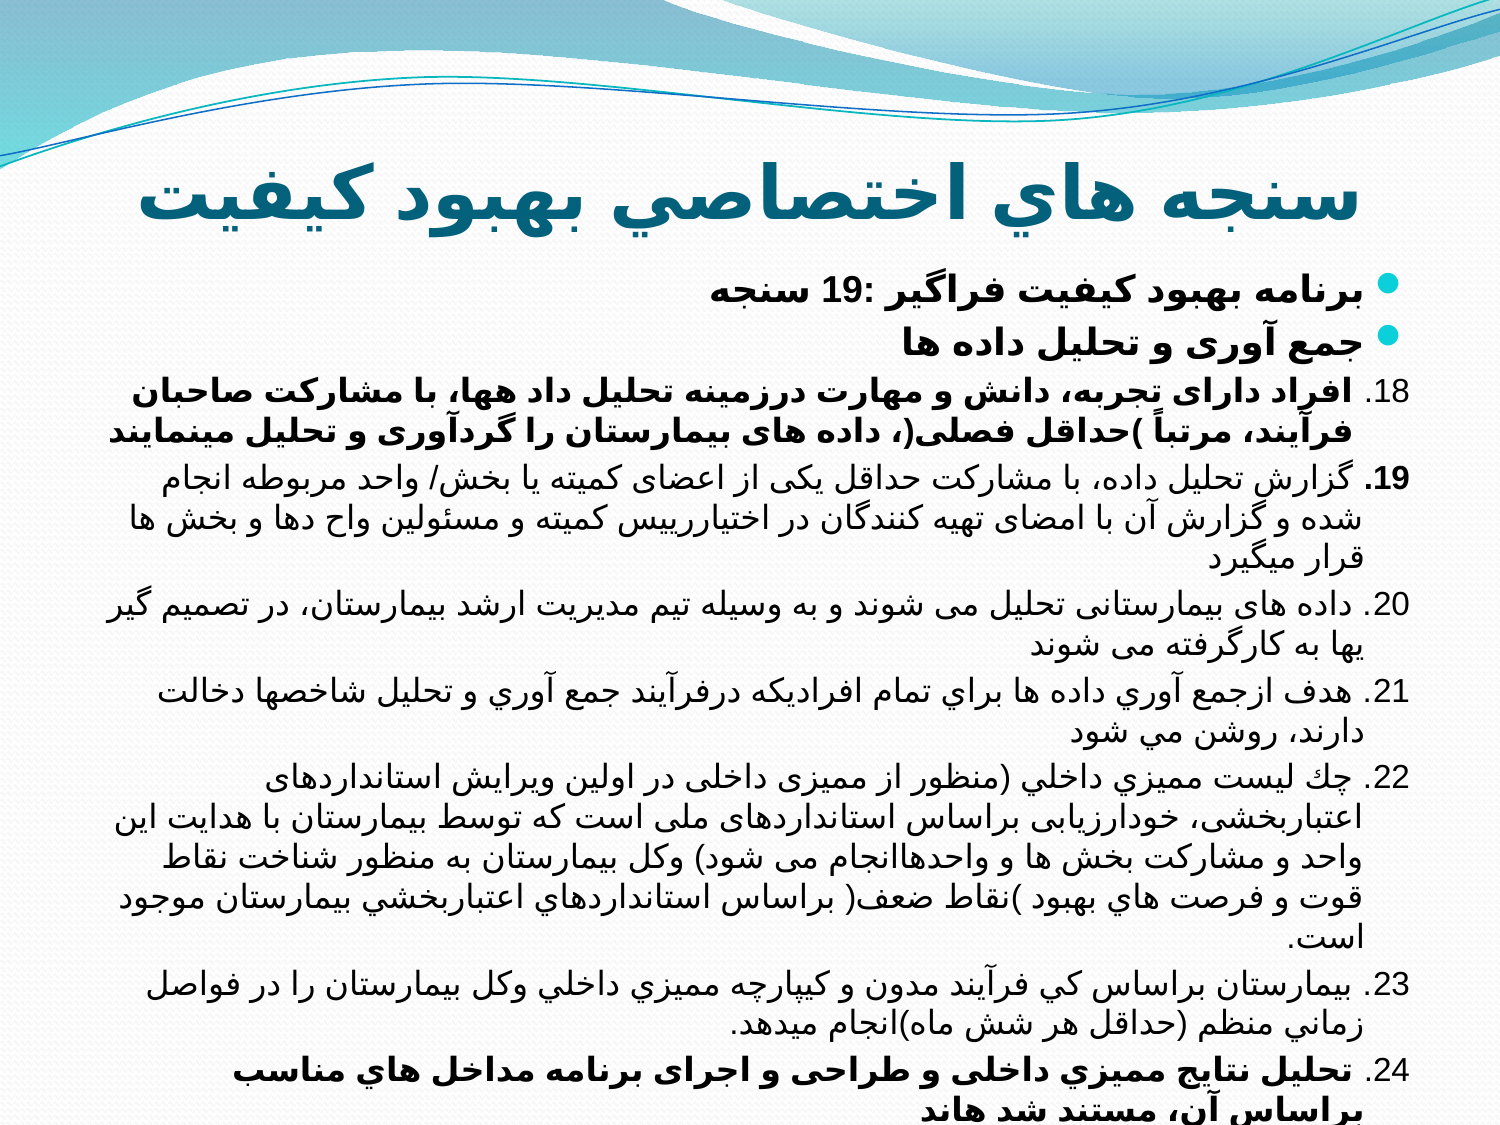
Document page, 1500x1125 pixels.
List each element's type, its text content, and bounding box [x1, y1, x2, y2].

title سنجه هاي اختصاصي بهبود کيفيت [75, 115, 1425, 235]
list برنامه بهبود کیفیت فراگیر :19 سنجه جمع آوری و تحلیل داده ها 18. افراد دارای تجربه، دانش و مهارت درزمینه تحلیل داد هها، با مشارکت صاحبان فرآیند، مرتباً )حداقل فصلی(، داده های بیمارستان را گردآوری و تحلیل مینمایند 19. گزارش تحلیل داده، با مشارکت حداقل یکی از اعضای کمیته یا بخش/ واحد مربوطه انجام شده و گزارش آن با امضای تهیه کنندگان در اختیاررییس کمیته و مسئولین واح دها و بخش ها قرار ميگيرد 20. داده های بیمارستانی تحلیل می شوند و به وسیله تیم مدیریت ارشد بیمارستان، در تصمیم گیر یها به کارگرفته می شوند 21. هدف ازجمع آوري داده ها براي تمام افراديكه درفرآيند جمع آوري و تحليل شاخصها دخالت دارند، روشن مي شود 22. چك ليست مميزي داخلي (منظور از ممیزی داخلی در اولین ویرایش استانداردهای اعتباربخشی، خودارزیابی براساس استانداردهای ملی است که توسط بیمارستان با هدایت این واحد و مشارکت بخش ها و واحدهاانجام می شود) وکل بیمارستان به منظور شناخت نقاط قوت و فرصت هاي بهبود )نقاط ضعف( براساس استانداردهاي اعتباربخشي بيمارستان موجود است. 23. بيمارستان براساس كي فرآيند مدون و كيپارچه مميزي داخلي وکل بیمارستان را در فواصل زماني منظم (حداقل هر شش ماه)انجام ميدهد. 24. تحلیل نتايج مميزي داخلی و طراحی و اجرای برنامه مداخل هاي مناسب براساس آن، مستند شد هاند 25. اقدامات اصلاحی که براساس نتایج تحلیل ها، صورت گرفت ه اند، مرتباً پایش میشوند 26. در خصوص نتايج بررسيها و تحليل هاي صورت گرفته، به مديران ودست اندركاران، اطلاع رساني ميشود [75, 257, 1425, 1038]
